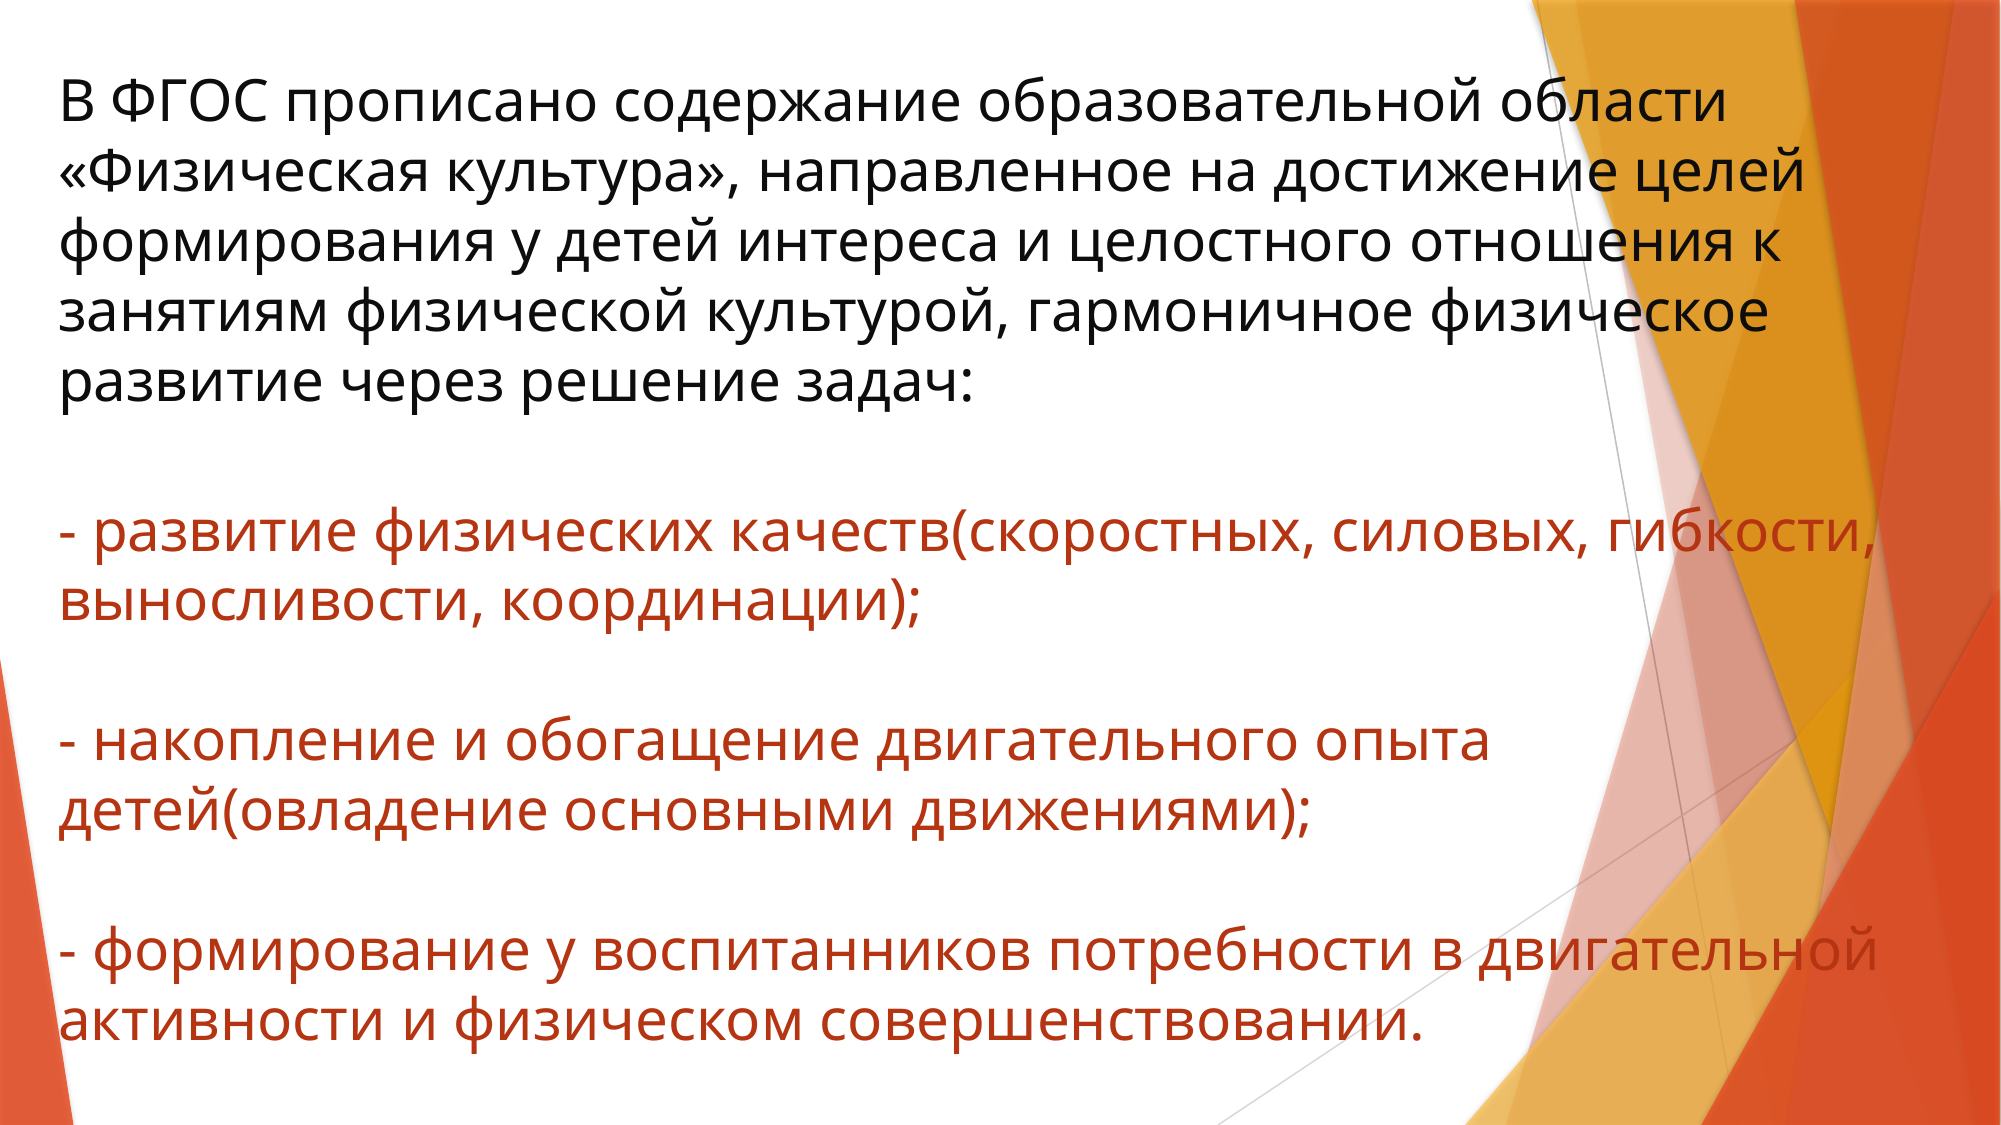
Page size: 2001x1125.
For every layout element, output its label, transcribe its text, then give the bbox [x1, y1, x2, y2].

title В ФГОС прописано содержание образовательной области «Физическая культура», направленное на достижение целей формирования у детей интереса и целостного отношения к занятиям физической культурой, гармоничное физическое развитие через решение задач: - развитие физических качеств(скоростных, силовых, гибкости, выносливости, координации); - накопление и обогащение двигательного опыта детей(овладение основными движениями); - формирование у воспитанников потребности в двигательной активности и физическом совершенствовании. [43, 55, 1958, 1068]
